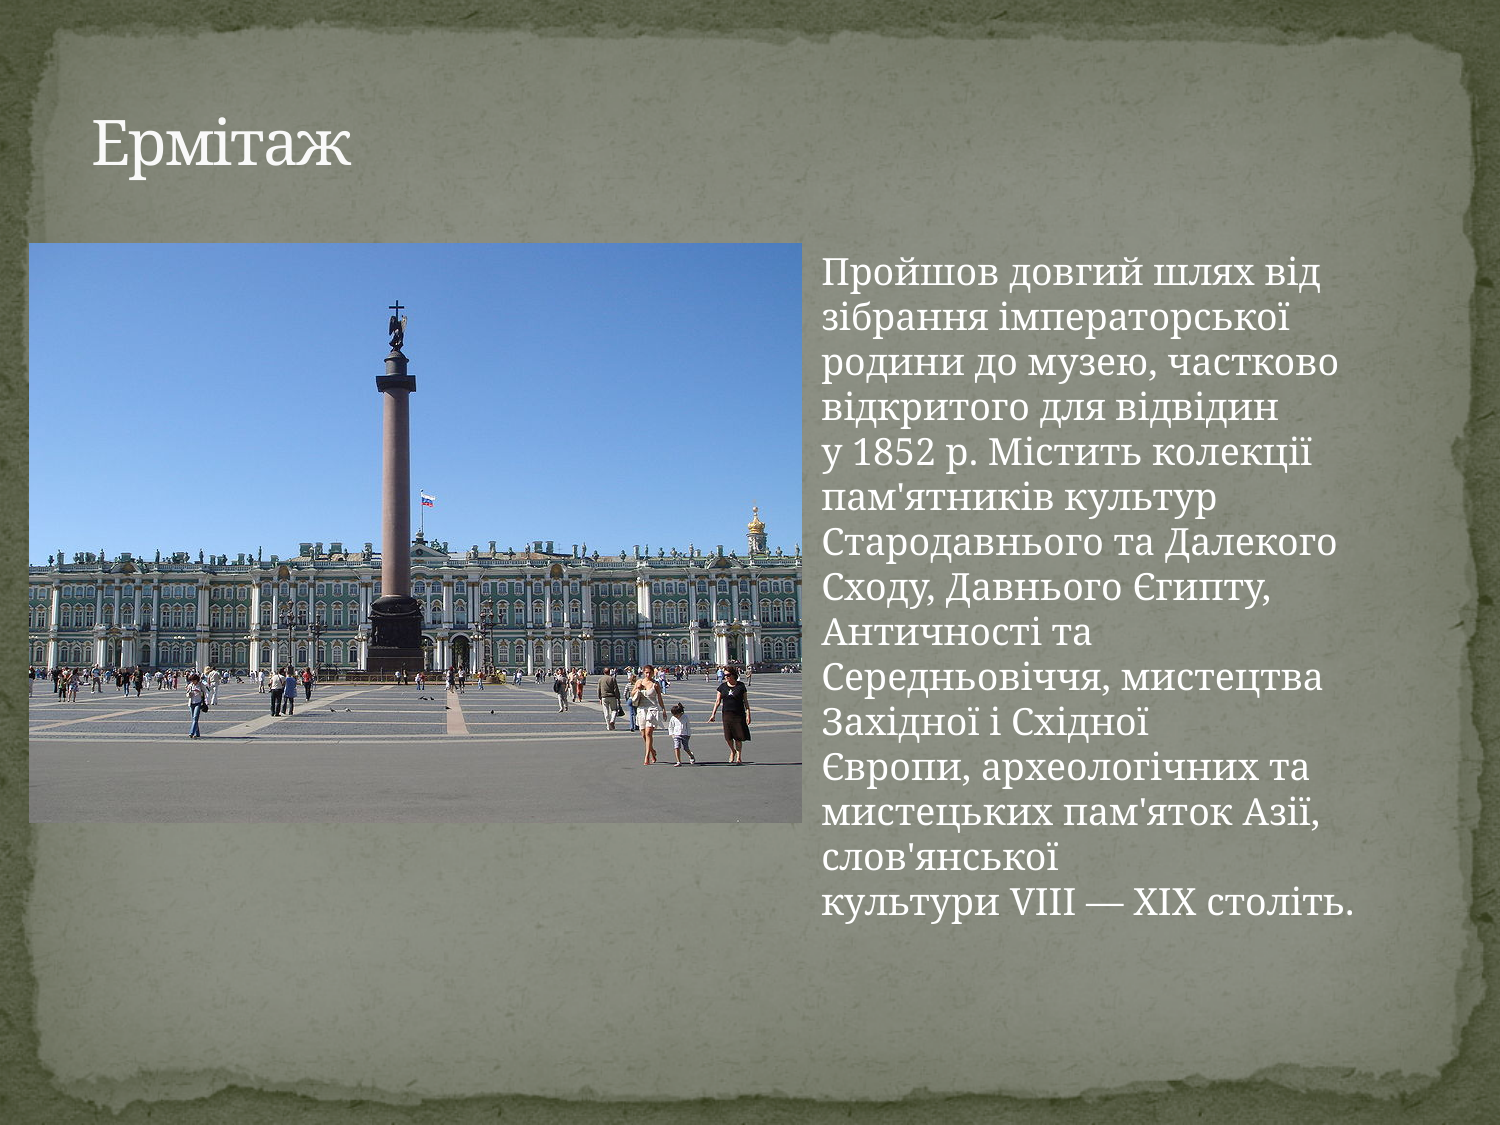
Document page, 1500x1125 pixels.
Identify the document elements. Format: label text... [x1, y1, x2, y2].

title Ермітаж [76, 89, 1427, 278]
text_box Пройшов довгий шлях від зібрання імператорської родини до музею, частково відкритого для відвідин у 1852 р. Містить колекції пам'ятників культур Стародавнього та Далекого Сходу, Давнього Єгипту, Античності та Середньовіччя, мистецтва Західної і Східної Європи, археологічних та мистецьких пам'яток Азії, слов'янської культури VIII — XIX століть. [806, 240, 1403, 931]
picture [29, 243, 802, 823]
